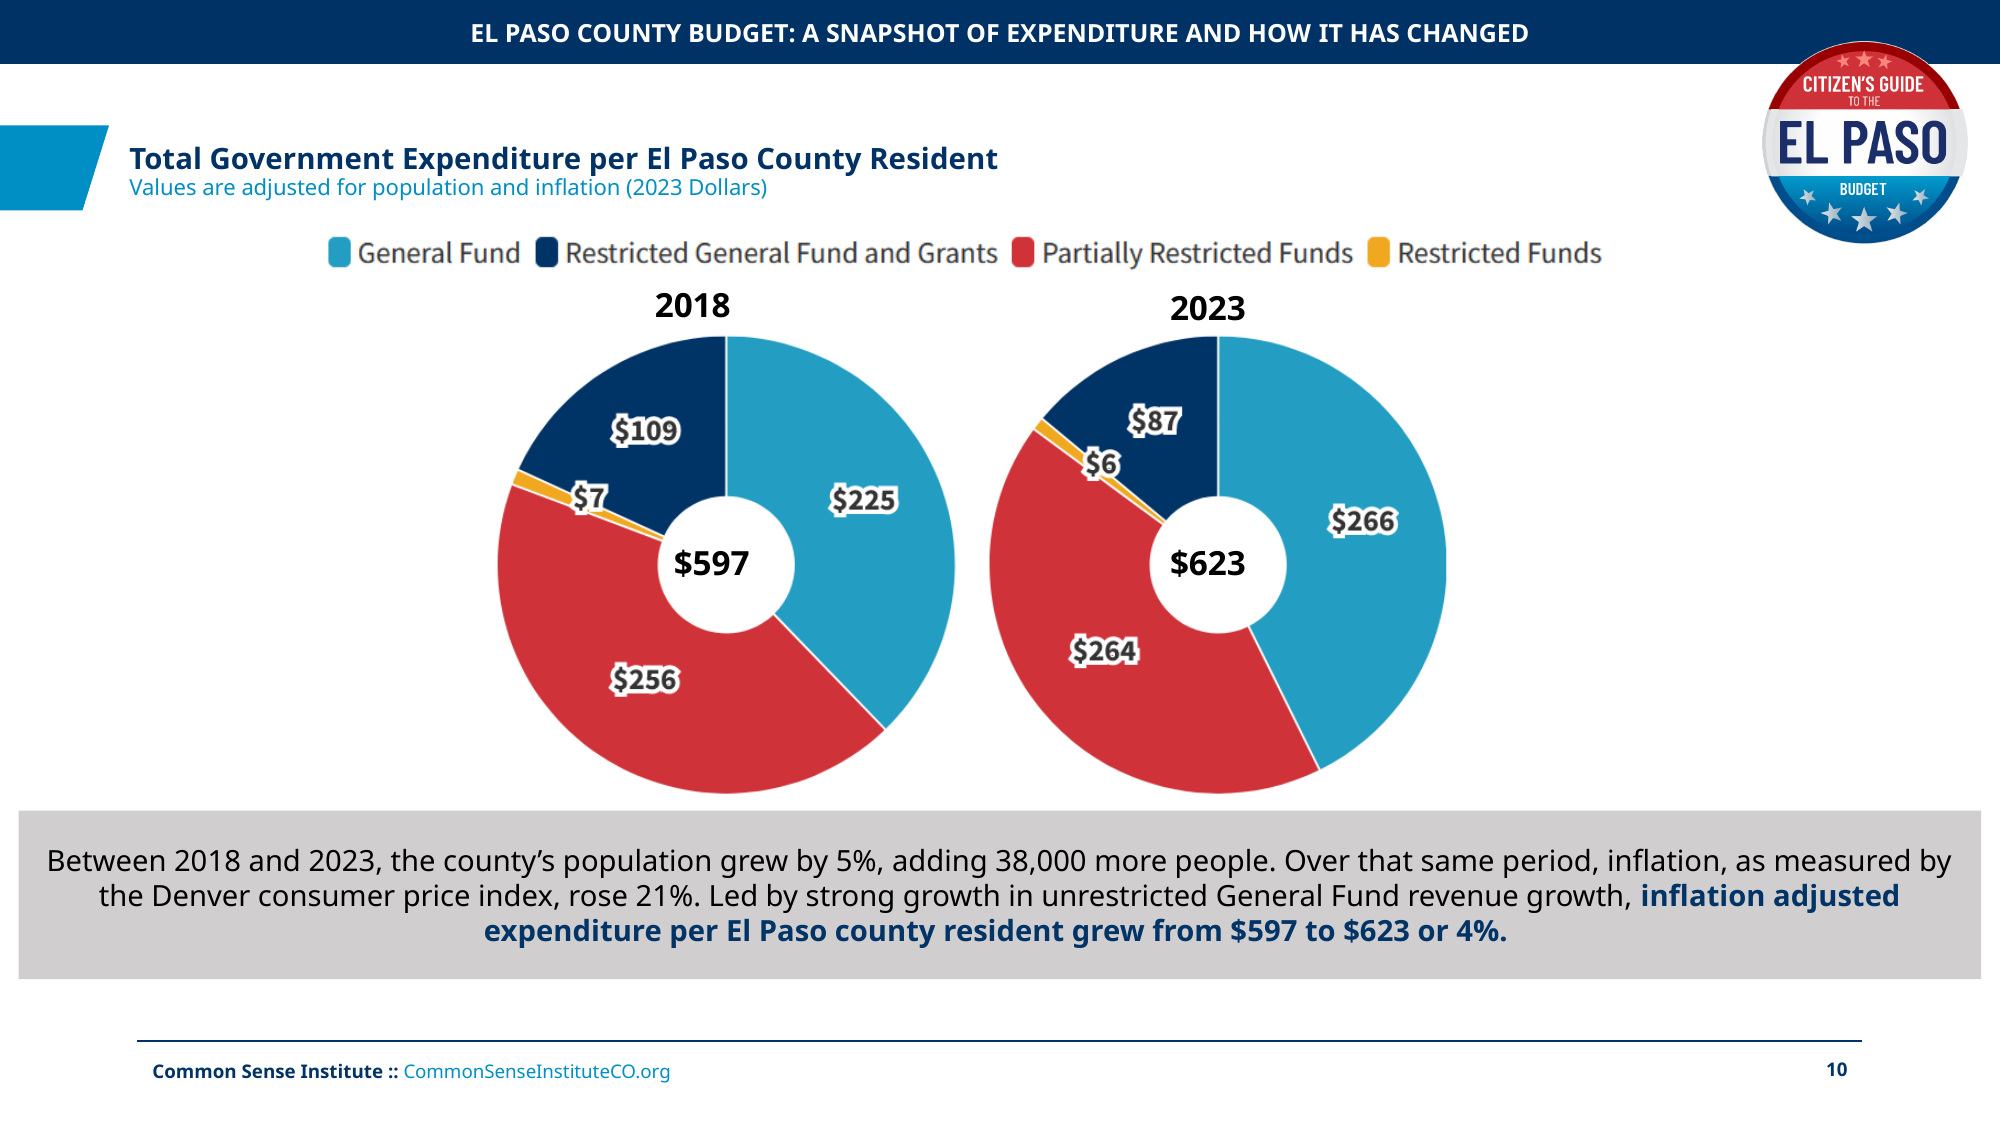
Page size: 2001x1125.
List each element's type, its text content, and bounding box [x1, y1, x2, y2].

text_box 2018 [639, 277, 835, 306]
text_box Between 2018 and 2023, the county’s population grew by 5%, adding 38,000 more people. Over that same period, inflation, as measured by the Denver consumer price index, rose 21%. Led by strong growth in unrestricted General Fund revenue growth, inflation adjusted expenditure per El Paso county resident grew from $597 to $623 or 4%. [18, 810, 1982, 980]
text_box [0, 124, 111, 212]
picture [1762, 41, 1968, 244]
footer Common Sense Institute :: CommonSenseInstituteCO.org [137, 1040, 1338, 1101]
picture [479, 306, 1454, 808]
text_box EL PASO COUNTY BUDGET: A SNAPSHOT OF EXPENDITURE AND HOW IT HAS CHANGED [0, 0, 2000, 65]
picture [323, 229, 1610, 276]
slide_number 10 [1412, 1040, 1863, 1101]
title Total Government Expenditure per El Paso County Resident Values are adjusted for population and inflation (2023 Dollars) [114, 136, 1762, 244]
text_box 2023 [1155, 279, 1351, 306]
